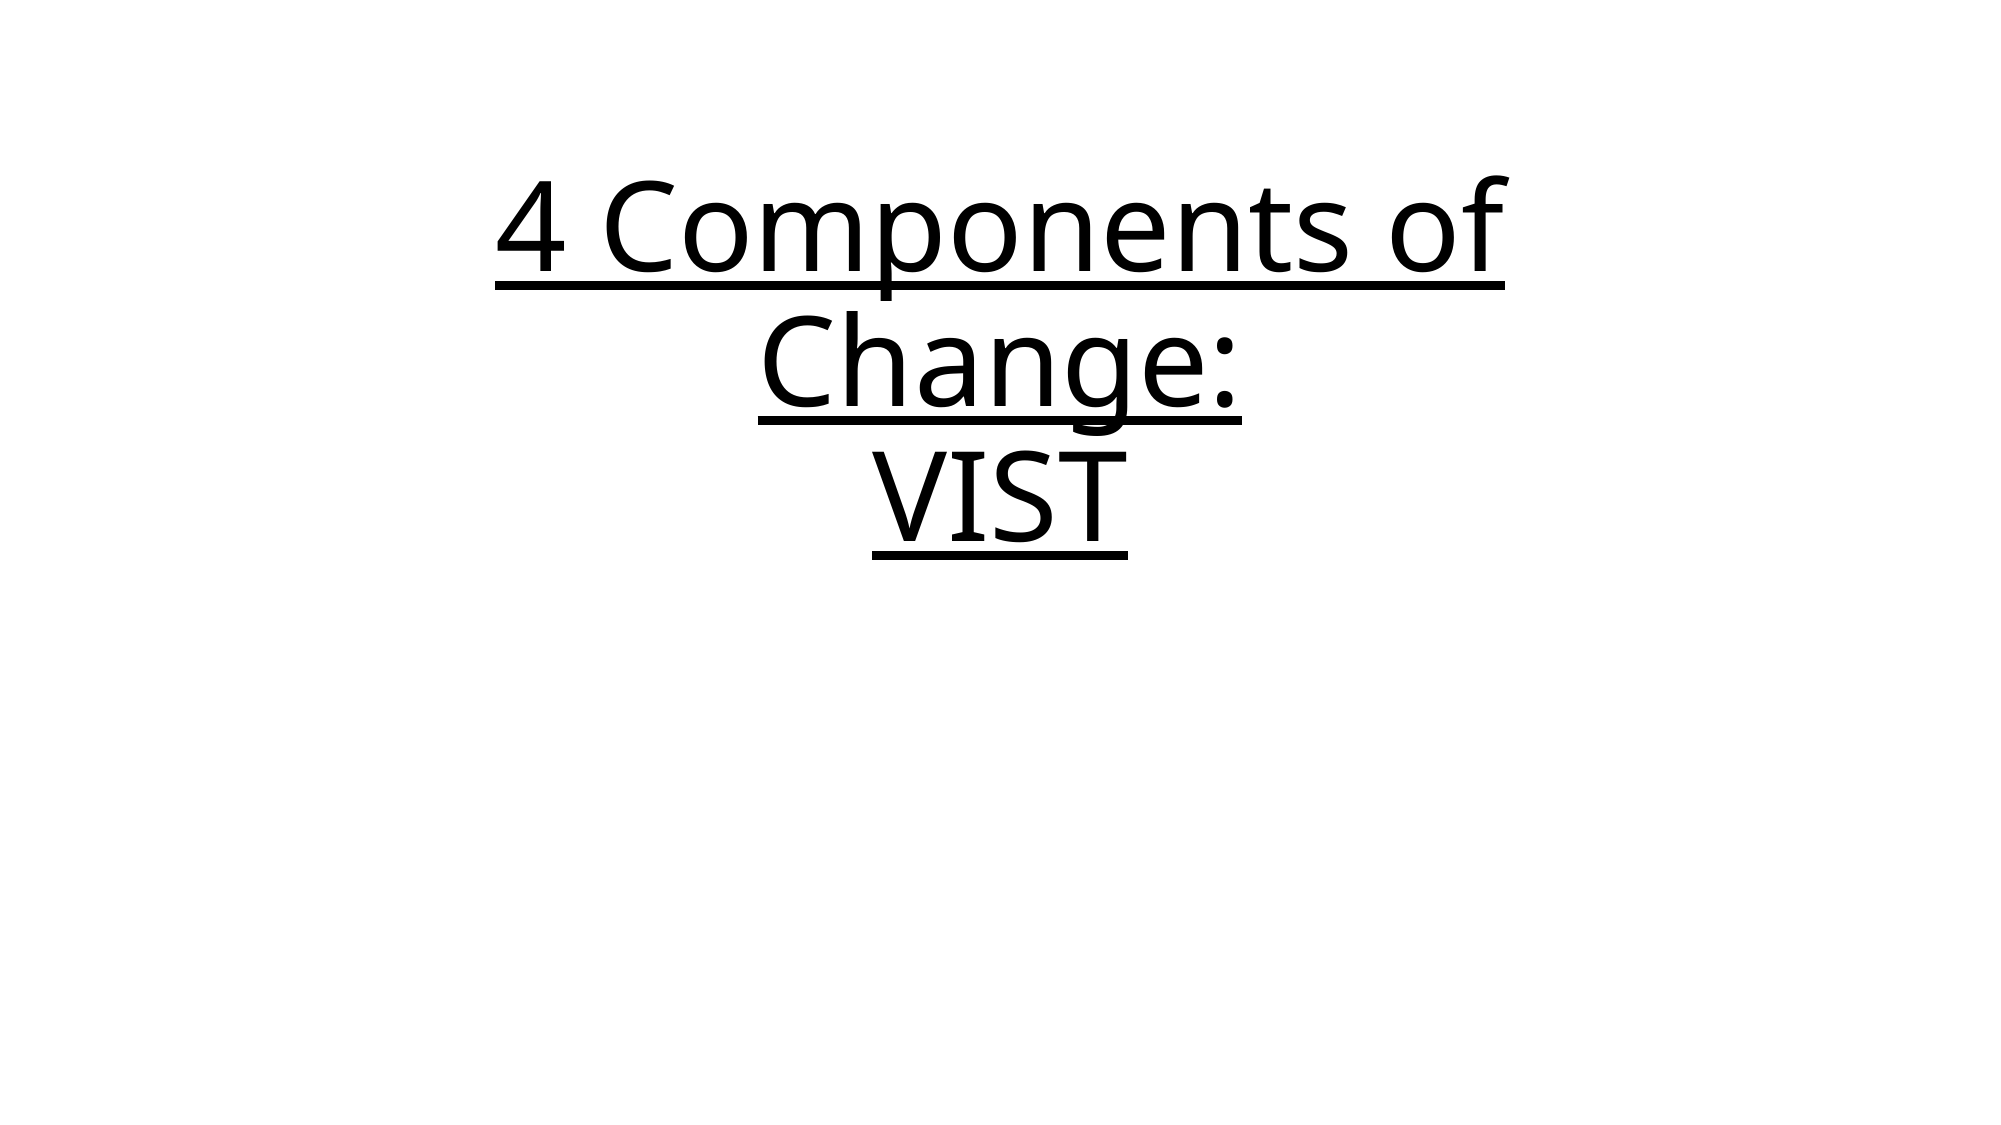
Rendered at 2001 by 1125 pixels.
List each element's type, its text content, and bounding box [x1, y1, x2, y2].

title 4 Components of Change: VIST [249, 184, 1750, 576]
